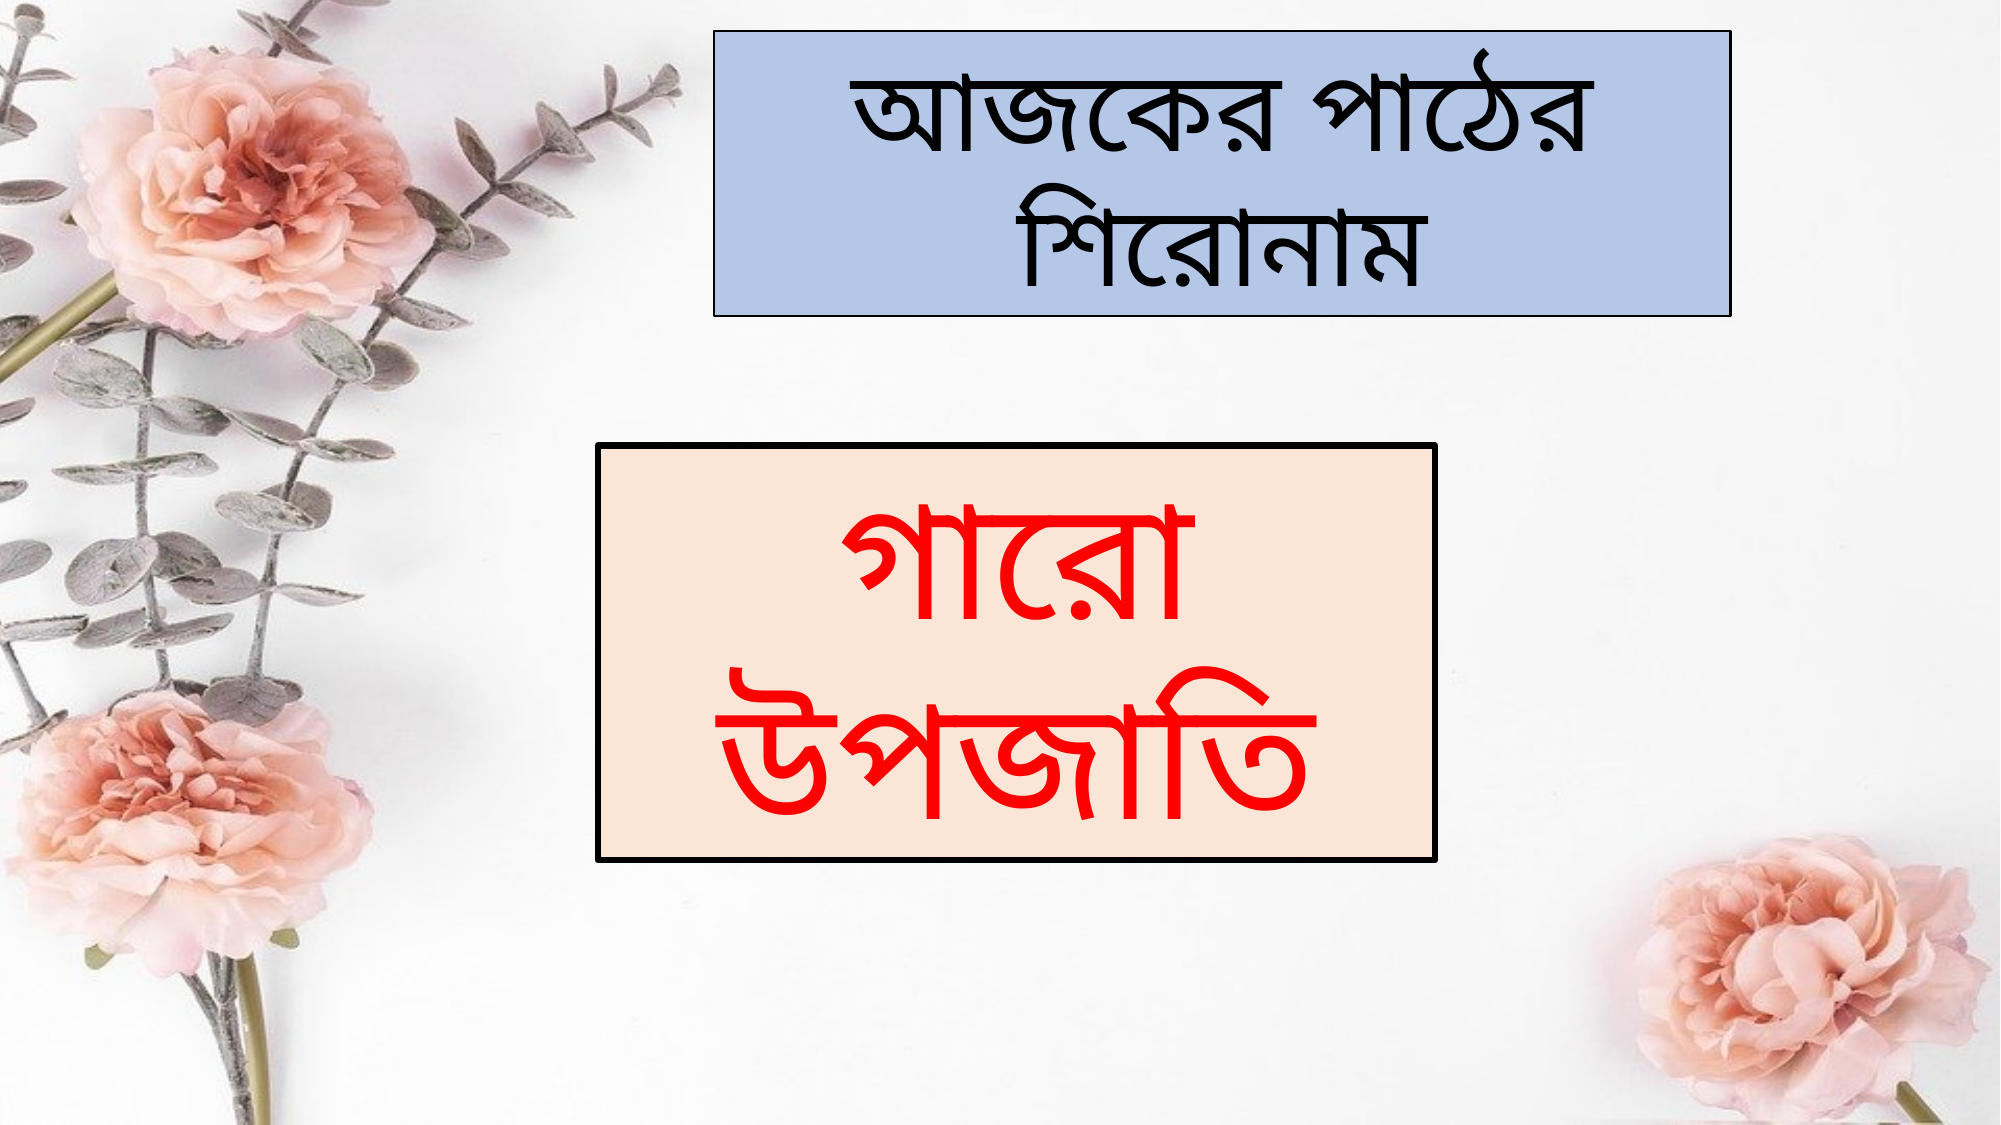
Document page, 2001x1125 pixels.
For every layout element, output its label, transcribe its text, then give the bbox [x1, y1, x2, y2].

text_box গারো উপজাতি [597, 445, 1436, 861]
text_box আজকের পাঠের শিরোনাম [714, 31, 1731, 317]
picture [0, 0, 2001, 1125]
